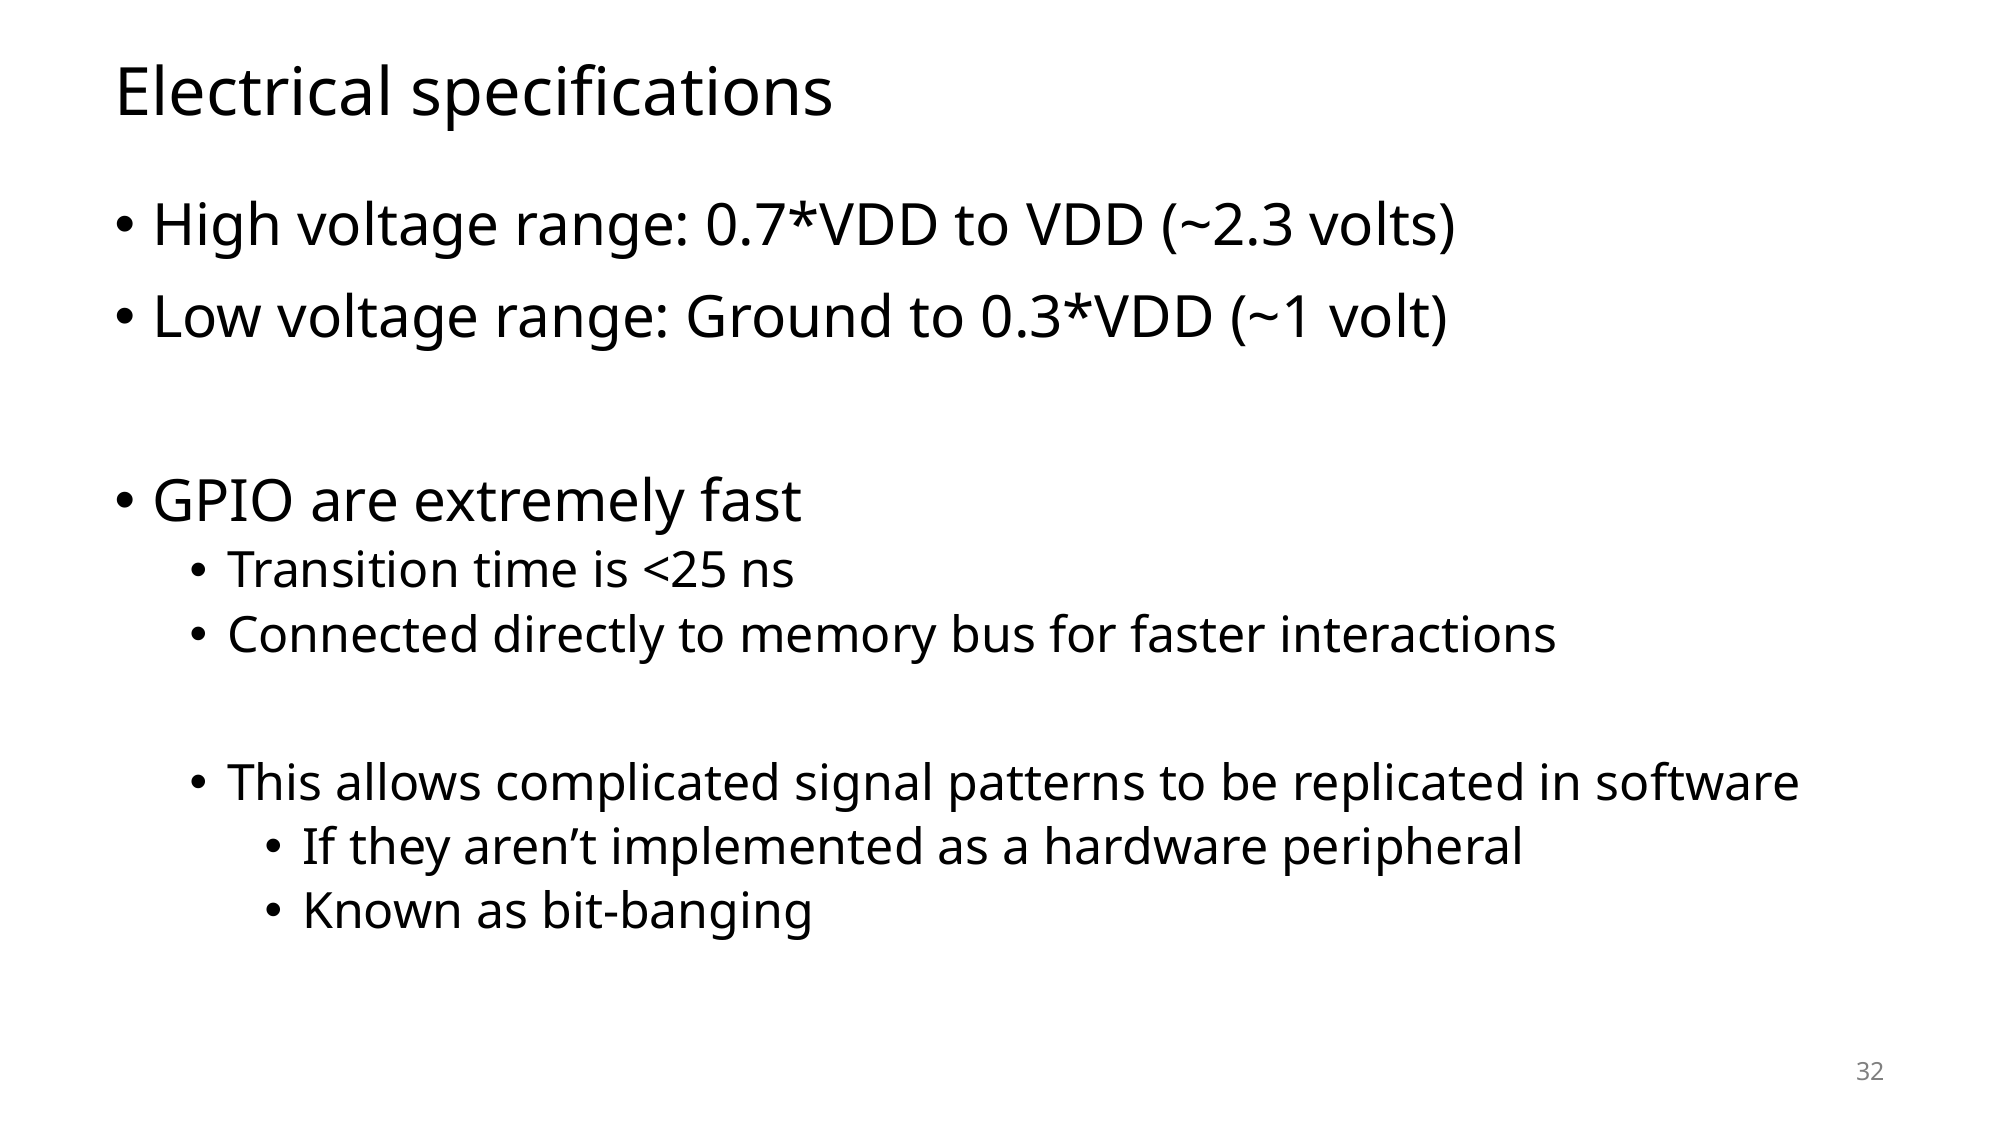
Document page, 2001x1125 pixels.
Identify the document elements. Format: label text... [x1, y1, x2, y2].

slide_number 32 [1749, 1042, 1900, 1103]
title Electrical specifications [99, 37, 1900, 150]
list High voltage range: 0.7*VDD to VDD (~2.3 volts) Low voltage range: Ground to 0.3*VDD (~1 volt) GPIO are extremely fast Transition time is <25 ns Connected directly to memory bus for faster interactions This allows complicated signal patterns to be replicated in software If they aren’t implemented as a hardware peripheral Known as bit-banging [99, 187, 1900, 1013]
